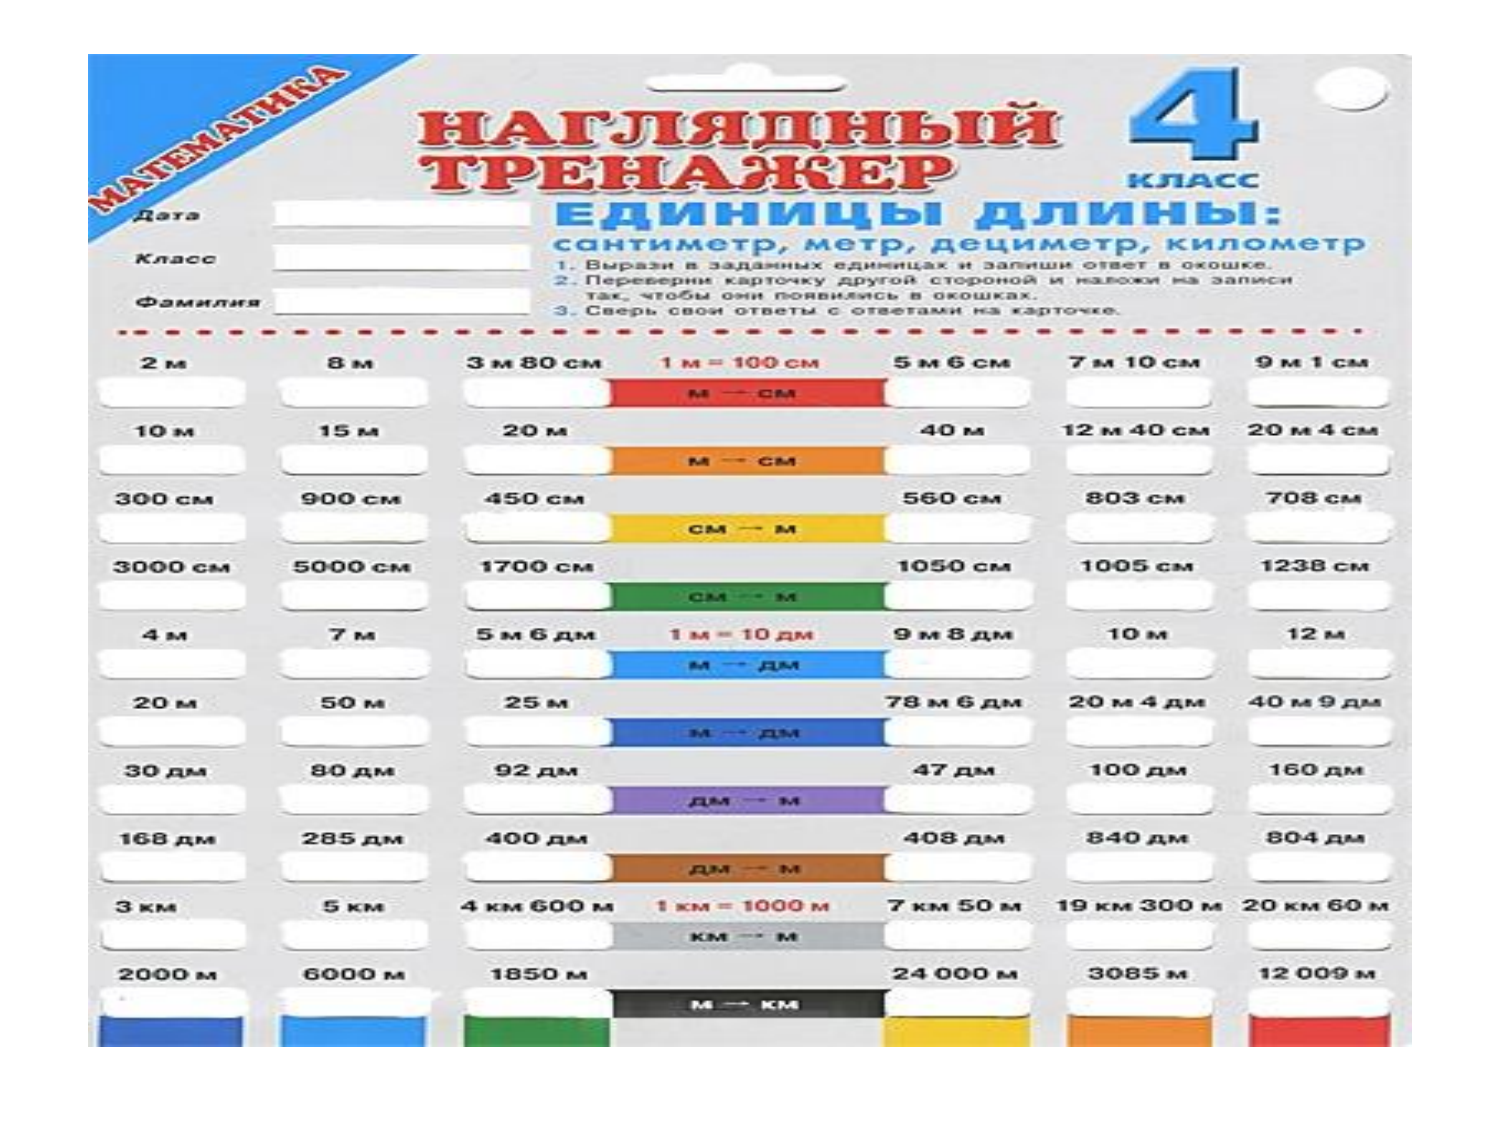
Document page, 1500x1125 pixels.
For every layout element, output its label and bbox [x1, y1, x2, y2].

picture [88, 54, 1412, 1047]
